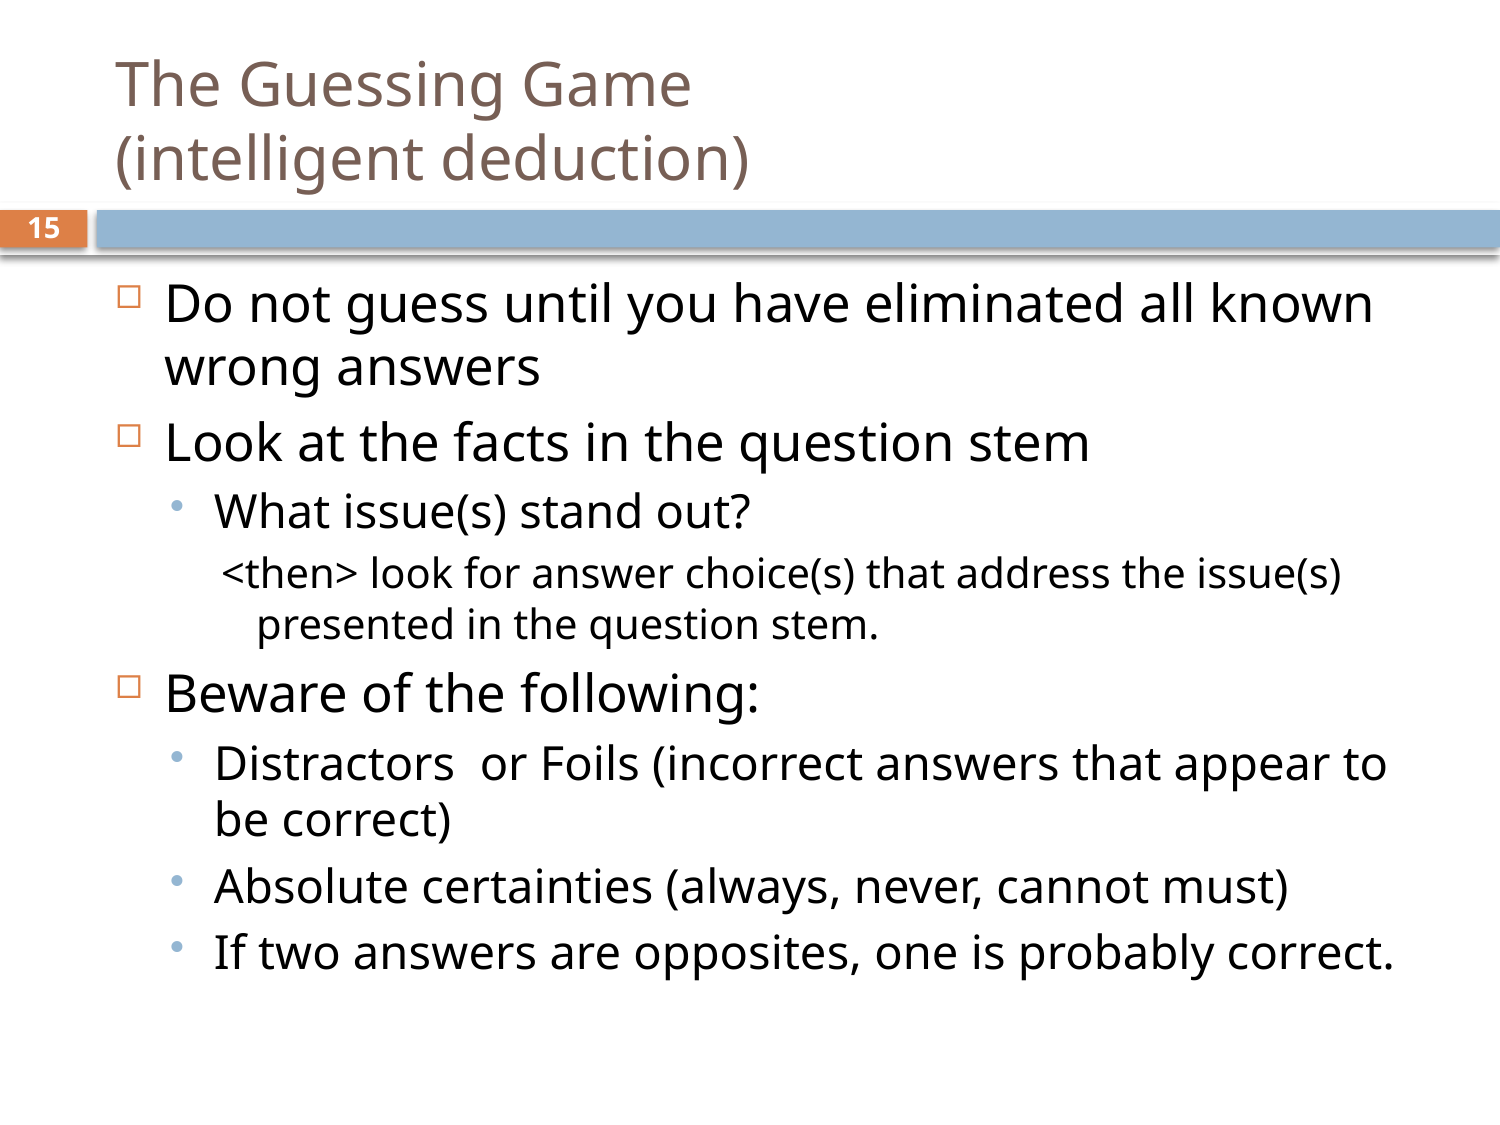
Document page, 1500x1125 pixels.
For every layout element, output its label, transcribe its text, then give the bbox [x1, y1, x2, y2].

slide_number 15 [0, 208, 88, 249]
title The Guessing Game (intelligent deduction) [100, 37, 1438, 200]
list Do not guess until you have eliminated all known wrong answers Look at the facts in the question stem What issue(s) stand out? <then> look for answer choice(s) that address the issue(s) presented in the question stem. Beware of the following: Distractors or Foils (incorrect answers that appear to be correct) Absolute certainties (always, never, cannot must) If two answers are opposites, one is probably correct. [100, 262, 1438, 1000]
